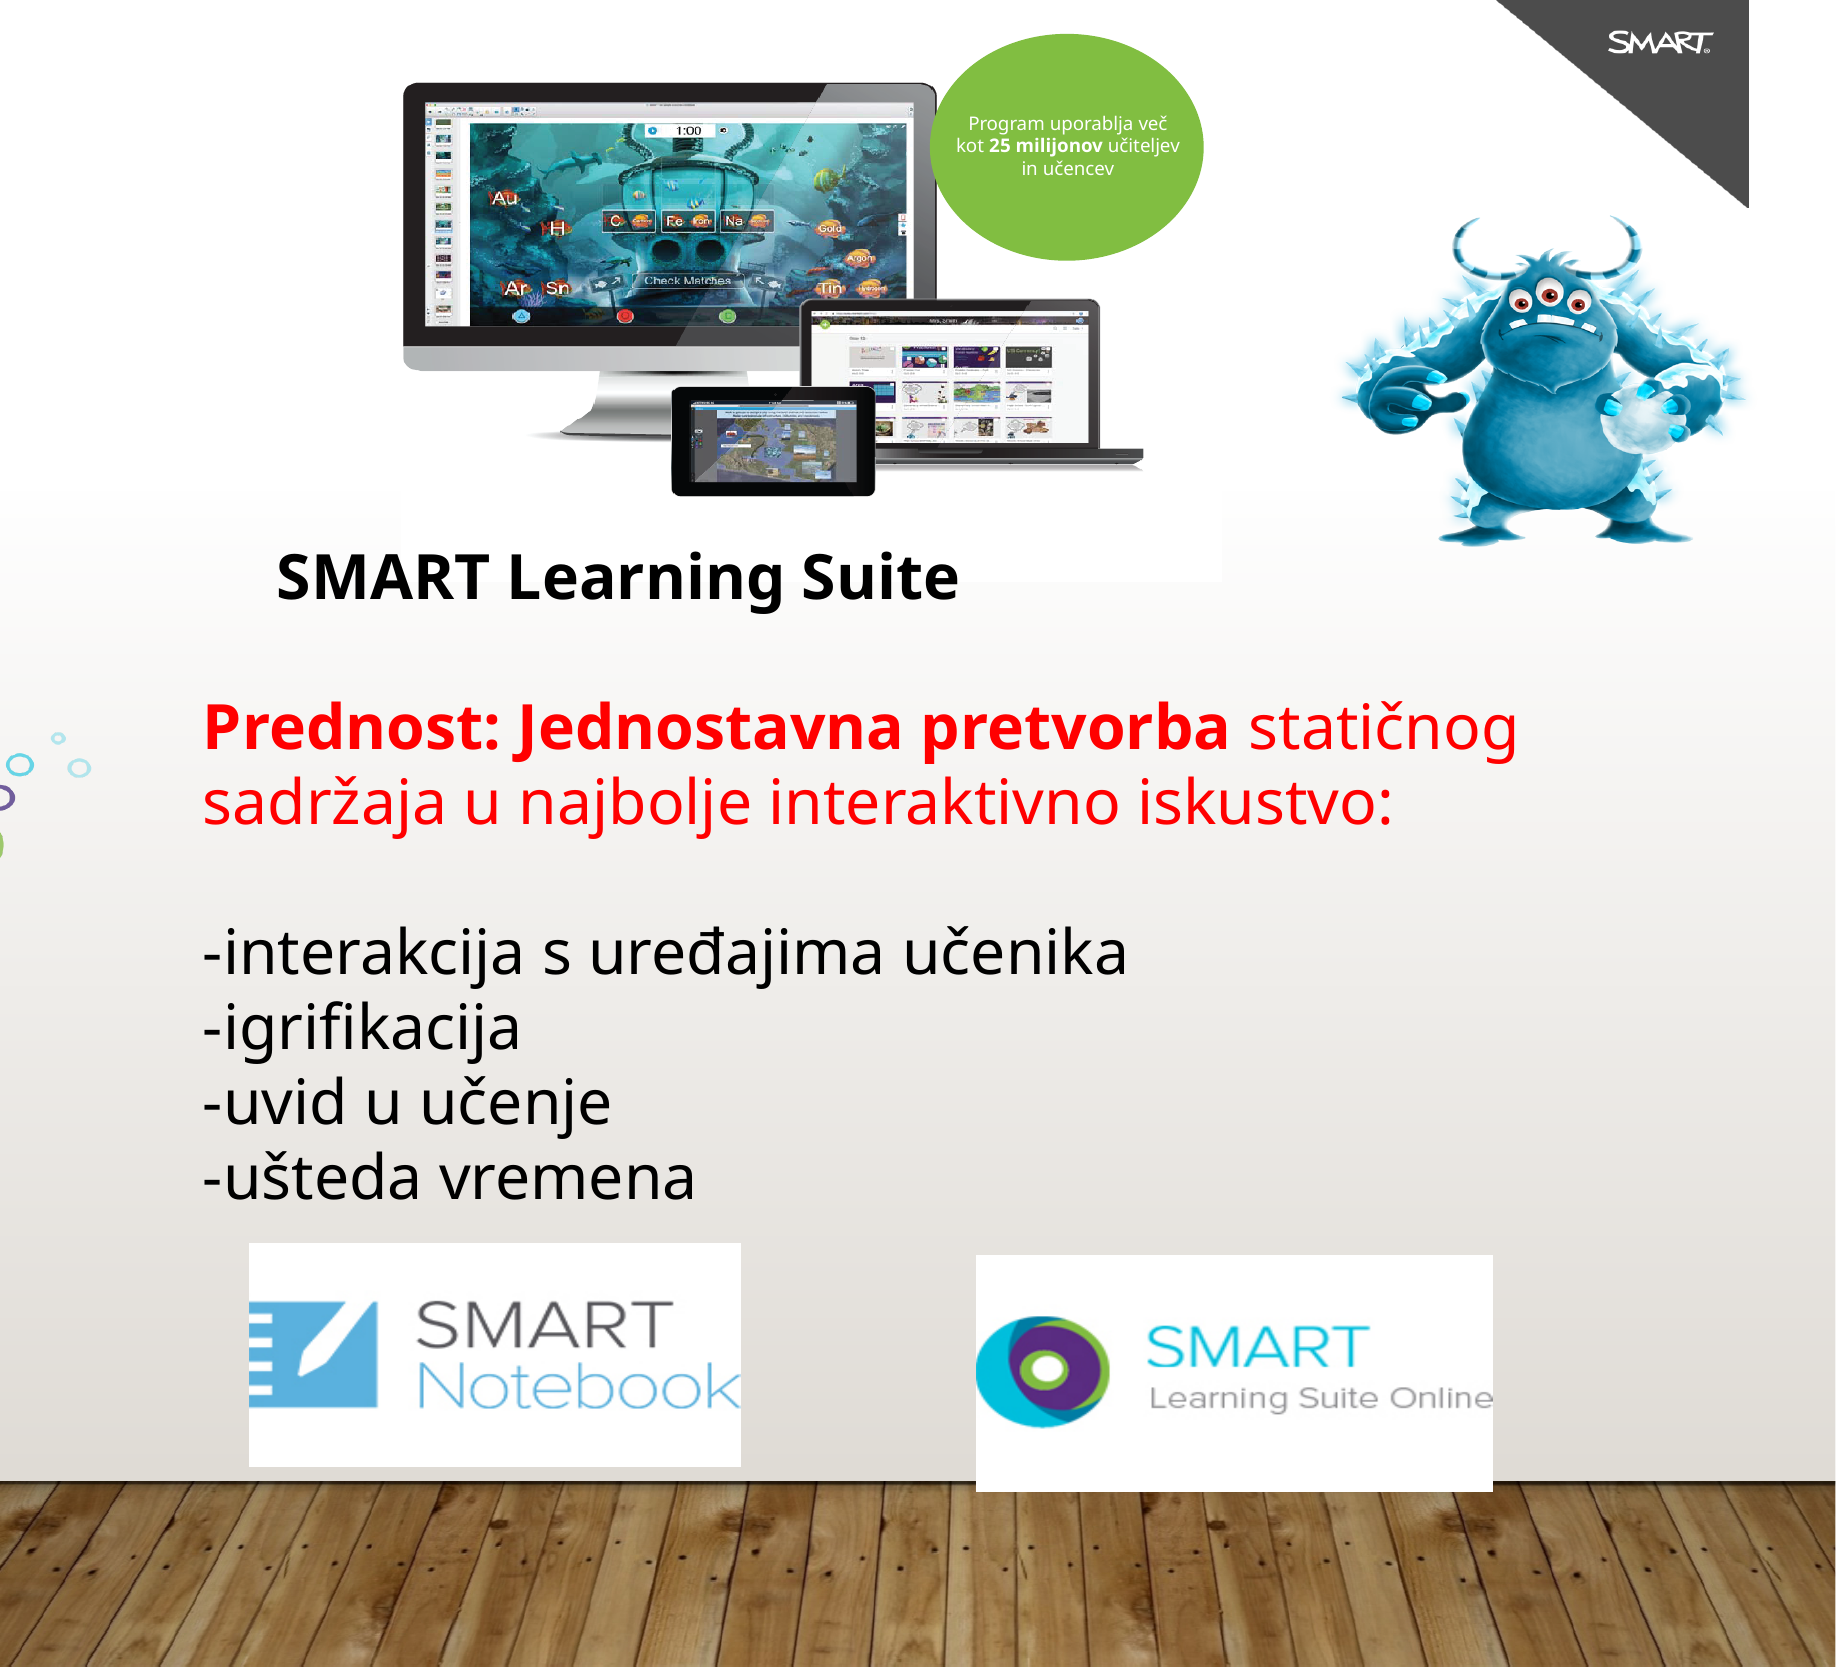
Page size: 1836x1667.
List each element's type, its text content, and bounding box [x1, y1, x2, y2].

picture [0, 1254, 1836, 1667]
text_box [932, 36, 1201, 258]
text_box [401, 0, 1239, 583]
picture [0, 0, 1776, 960]
text_box SMART Learning Suite Prednost: Jednostavna pretvorba statičnog sadržaja u najbolje interaktivno iskustvo: -interakcija s uređajima učenika -igrifikacija -uvid u učenje -ušteda vremena [188, 568, 1762, 1219]
picture [249, 1243, 741, 1467]
